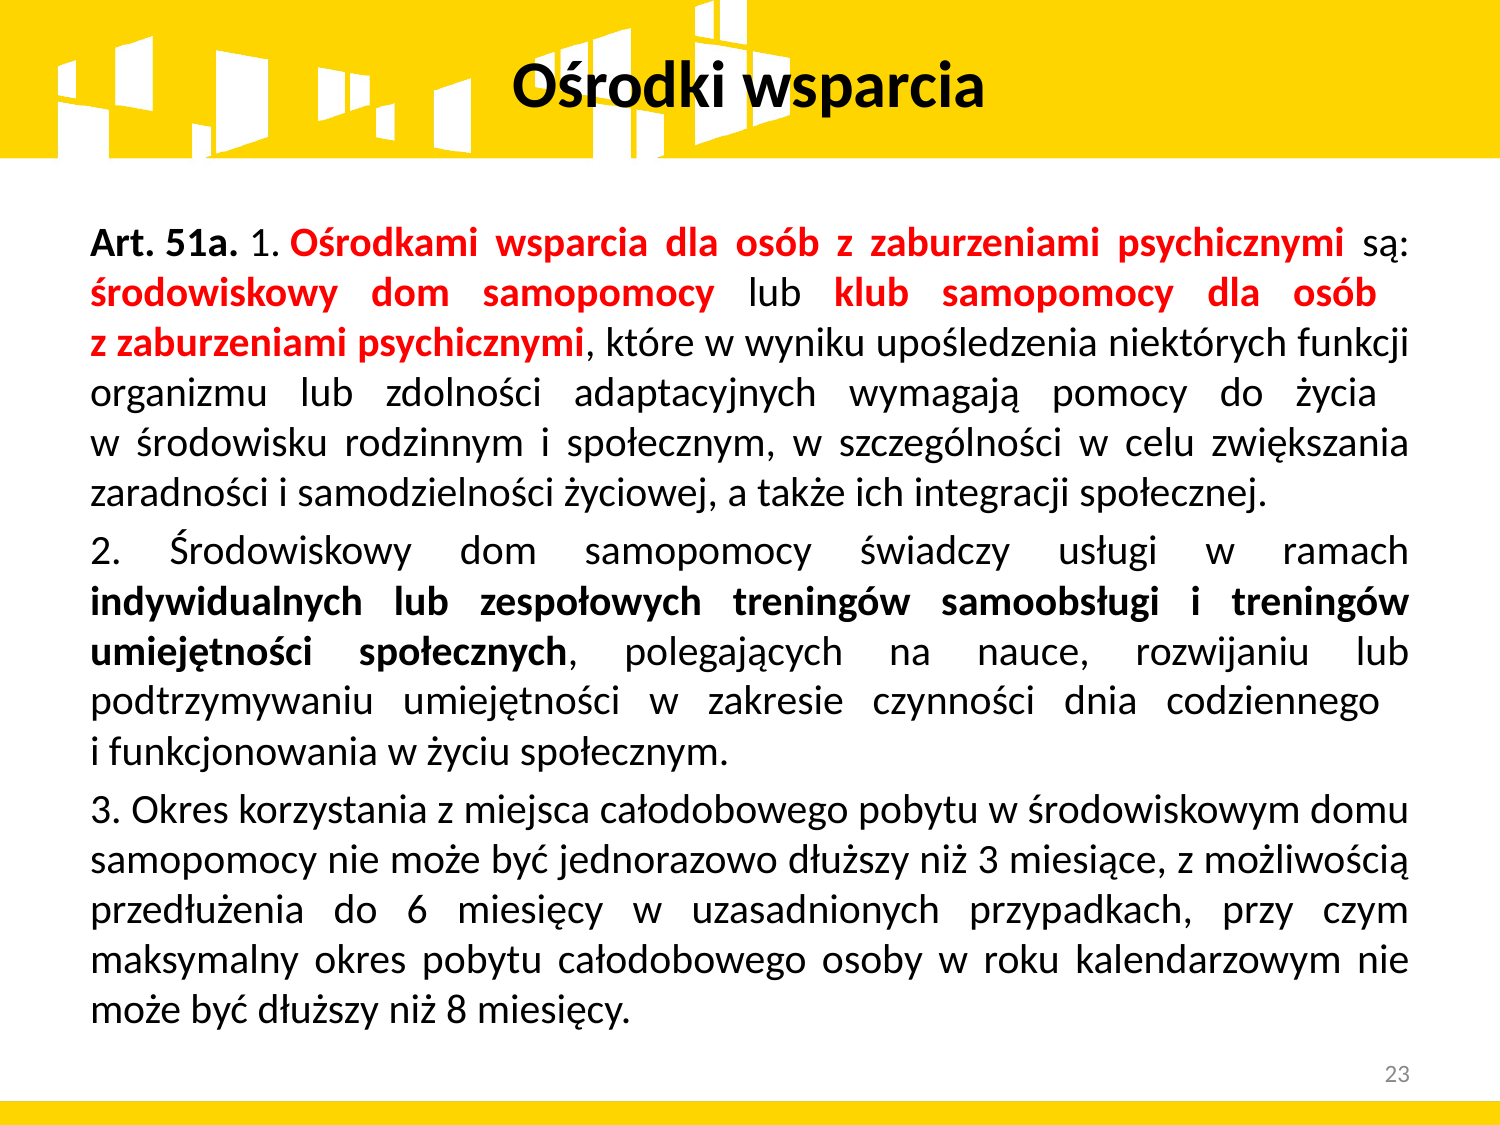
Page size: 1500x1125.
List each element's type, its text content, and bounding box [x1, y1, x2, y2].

title Ośrodki wsparcia [74, 0, 1426, 148]
picture [0, 0, 1500, 1125]
list Art. 51a. 1. Ośrodkami wsparcia dla osób z zaburzeniami psychicznymi są: środowiskowy dom samopomocy lub klub samopomocy dla osób z zaburzeniami psychicznymi, które w wyniku upośledzenia niektórych funkcji organizmu lub zdolności adaptacyjnych wymagają pomocy do życia w środowisku rodzinnym i społecznym, w szczególności w celu zwiększania zaradności i samodzielności życiowej, a także ich integracji społecznej. 2. Środowiskowy dom samopomocy świadczy usługi w ramach indywidualnych lub zespołowych treningów samoobsługi i treningów umiejętności społecznych, polegających na nauce, rozwijaniu lub podtrzymywaniu umiejętności w zakresie czynności dnia codziennego i funkcjonowania w życiu społecznym. 3. Okres korzystania z miejsca całodobowego pobytu w środowiskowym domu samopomocy nie może być jednorazowo dłuższy niż 3 miesiące, z możliwością przedłużenia do 6 miesięcy w uzasadnionych przypadkach, przy czym maksymalny okres pobytu całodobowego osoby w roku kalendarzowym nie może być dłuższy niż 8 miesięcy. [74, 148, 1426, 1107]
slide_number 23 [1074, 1042, 1425, 1103]
